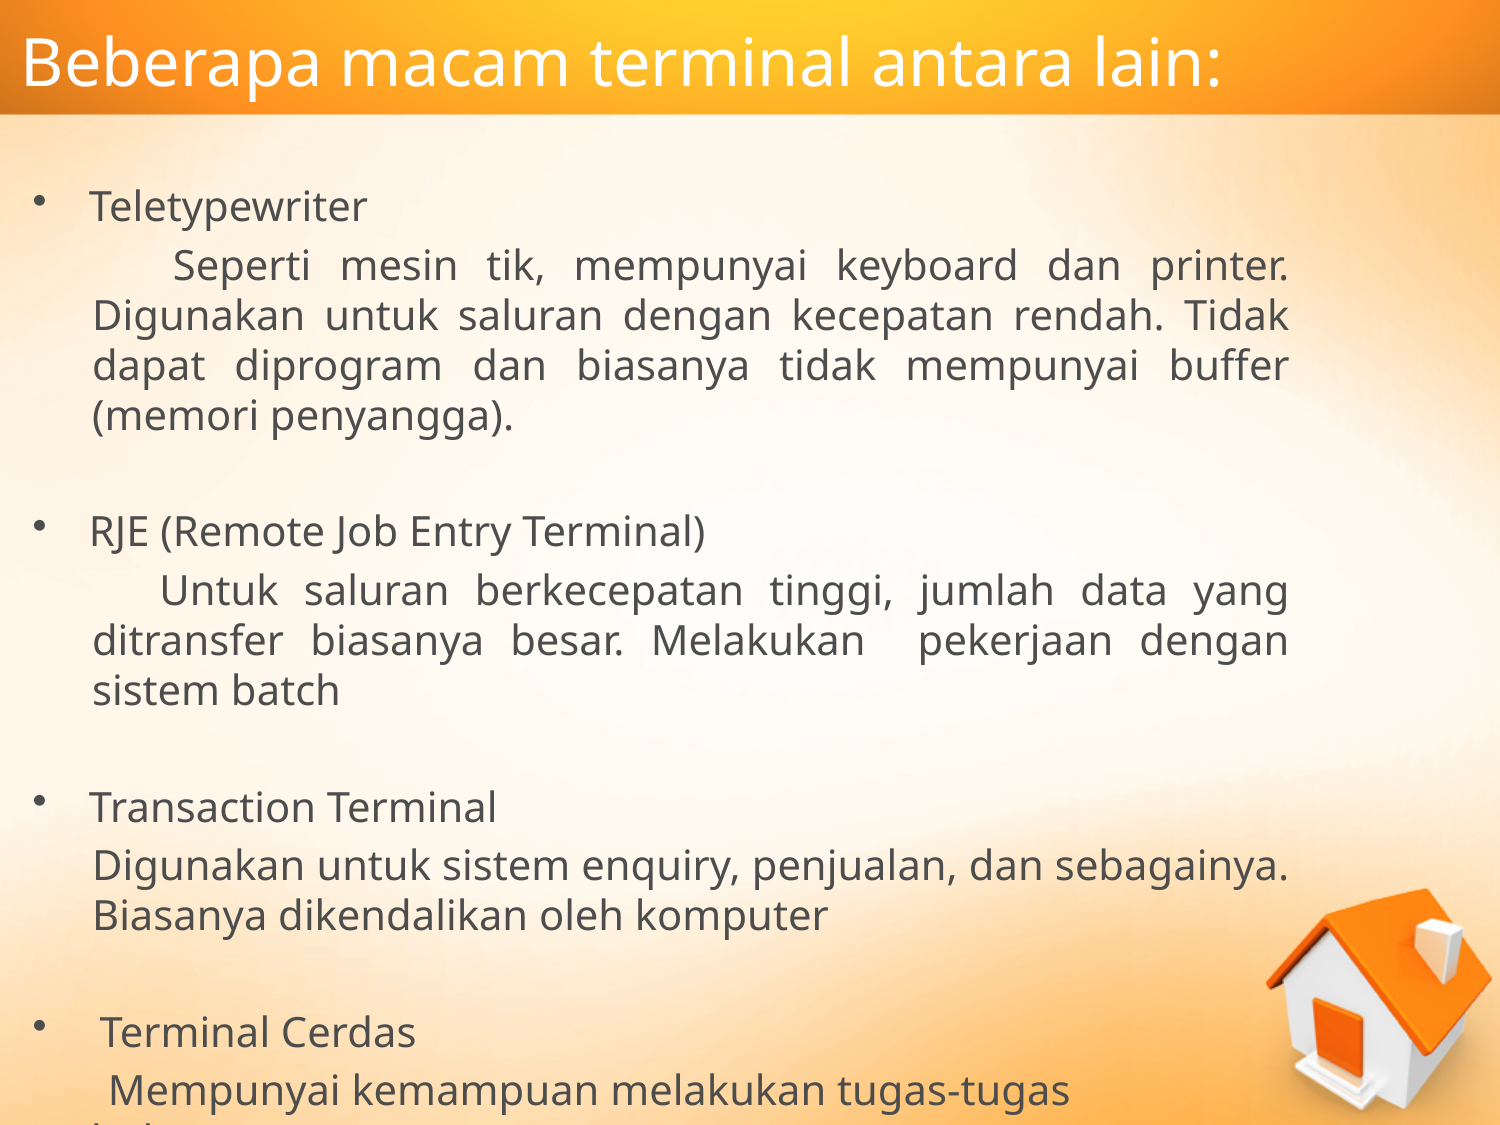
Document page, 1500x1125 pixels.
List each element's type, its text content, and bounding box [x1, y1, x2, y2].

picture [0, 0, 1500, 1125]
list Teletypewriter Seperti mesin tik, mempunyai keyboard dan printer. Digunakan untuk saluran dengan kecepatan rendah. Tidak dapat diprogram dan biasanya tidak mempunyai buffer (memori penyangga). RJE (Remote Job Entry Terminal) Untuk saluran berkecepatan tinggi, jumlah data yang ditransfer biasanya besar. Melakukan pekerjaan dengan sistem batch Transaction Terminal Digunakan untuk sistem enquiry, penjualan, dan sebagainya. Biasanya dikendalikan oleh komputer Terminal Cerdas Mempunyai kemampuan melakukan tugas-tugas sederhana. [17, 172, 1306, 936]
title Beberapa macam terminal antara lain: [5, 62, 1431, 138]
